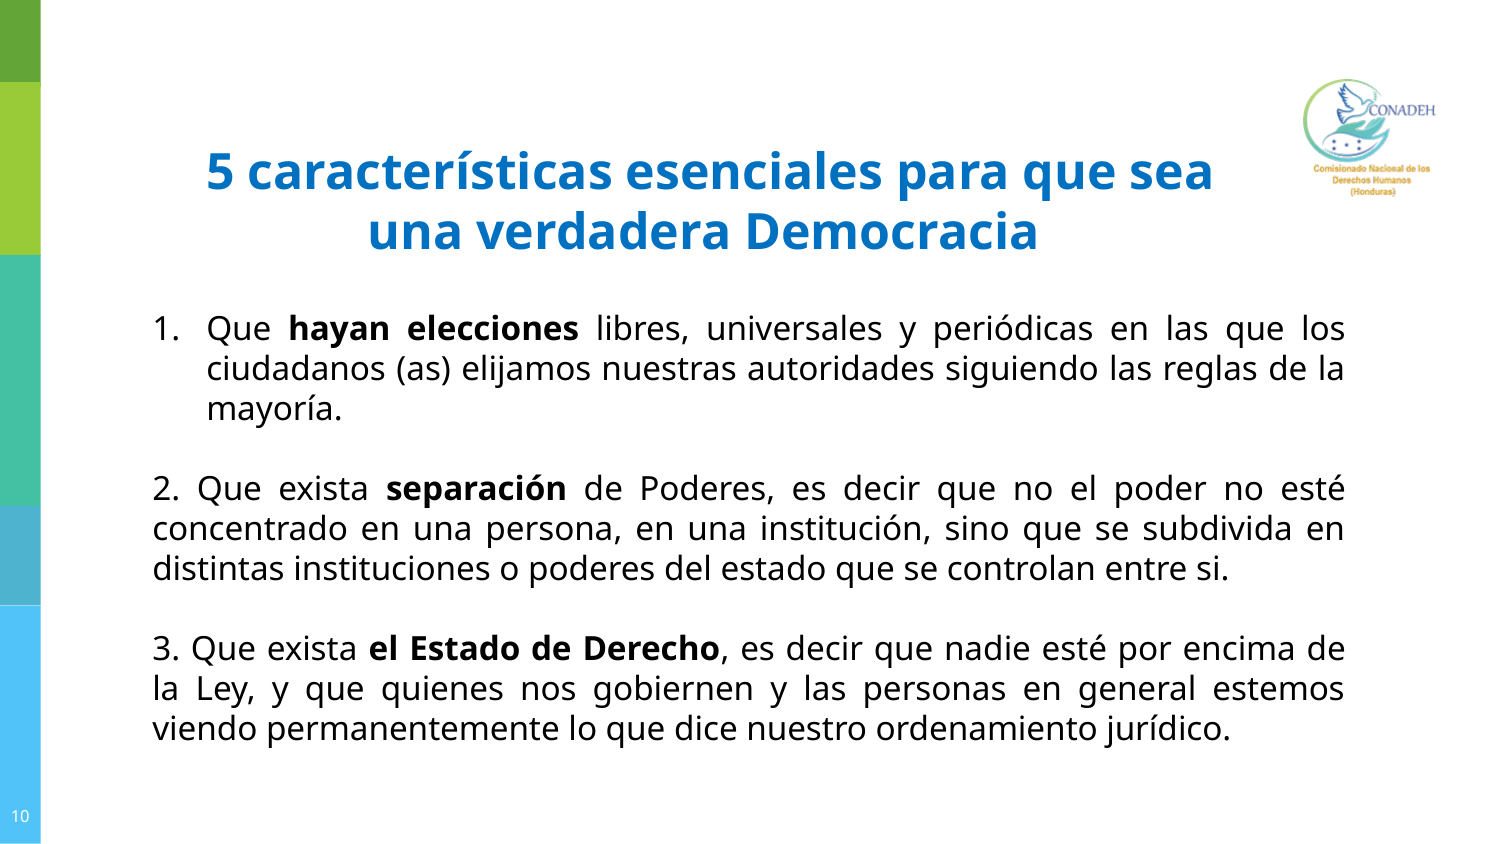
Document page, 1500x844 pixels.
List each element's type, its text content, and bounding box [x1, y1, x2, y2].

text_box 5 características esenciales para que sea una verdadera Democracia [166, 132, 1255, 263]
picture [1302, 79, 1471, 198]
slide_number 10 [0, 790, 49, 844]
text_box Que hayan elecciones libres, universales y periódicas en las que los ciudadanos (as) elijamos nuestras autoridades siguiendo las reglas de la mayoría. 2. Que exista separación de Poderes, es decir que no el poder no esté concentrado en una persona, en una institución, sino que se subdivida en distintas instituciones o poderes del estado que se controlan entre si. 3. Que exista el Estado de Derecho, es decir que nadie esté por encima de la Ley, y que quienes nos gobiernen y las personas en general estemos viendo permanentemente lo que dice nuestro ordenamiento jurídico. [137, 299, 1362, 765]
